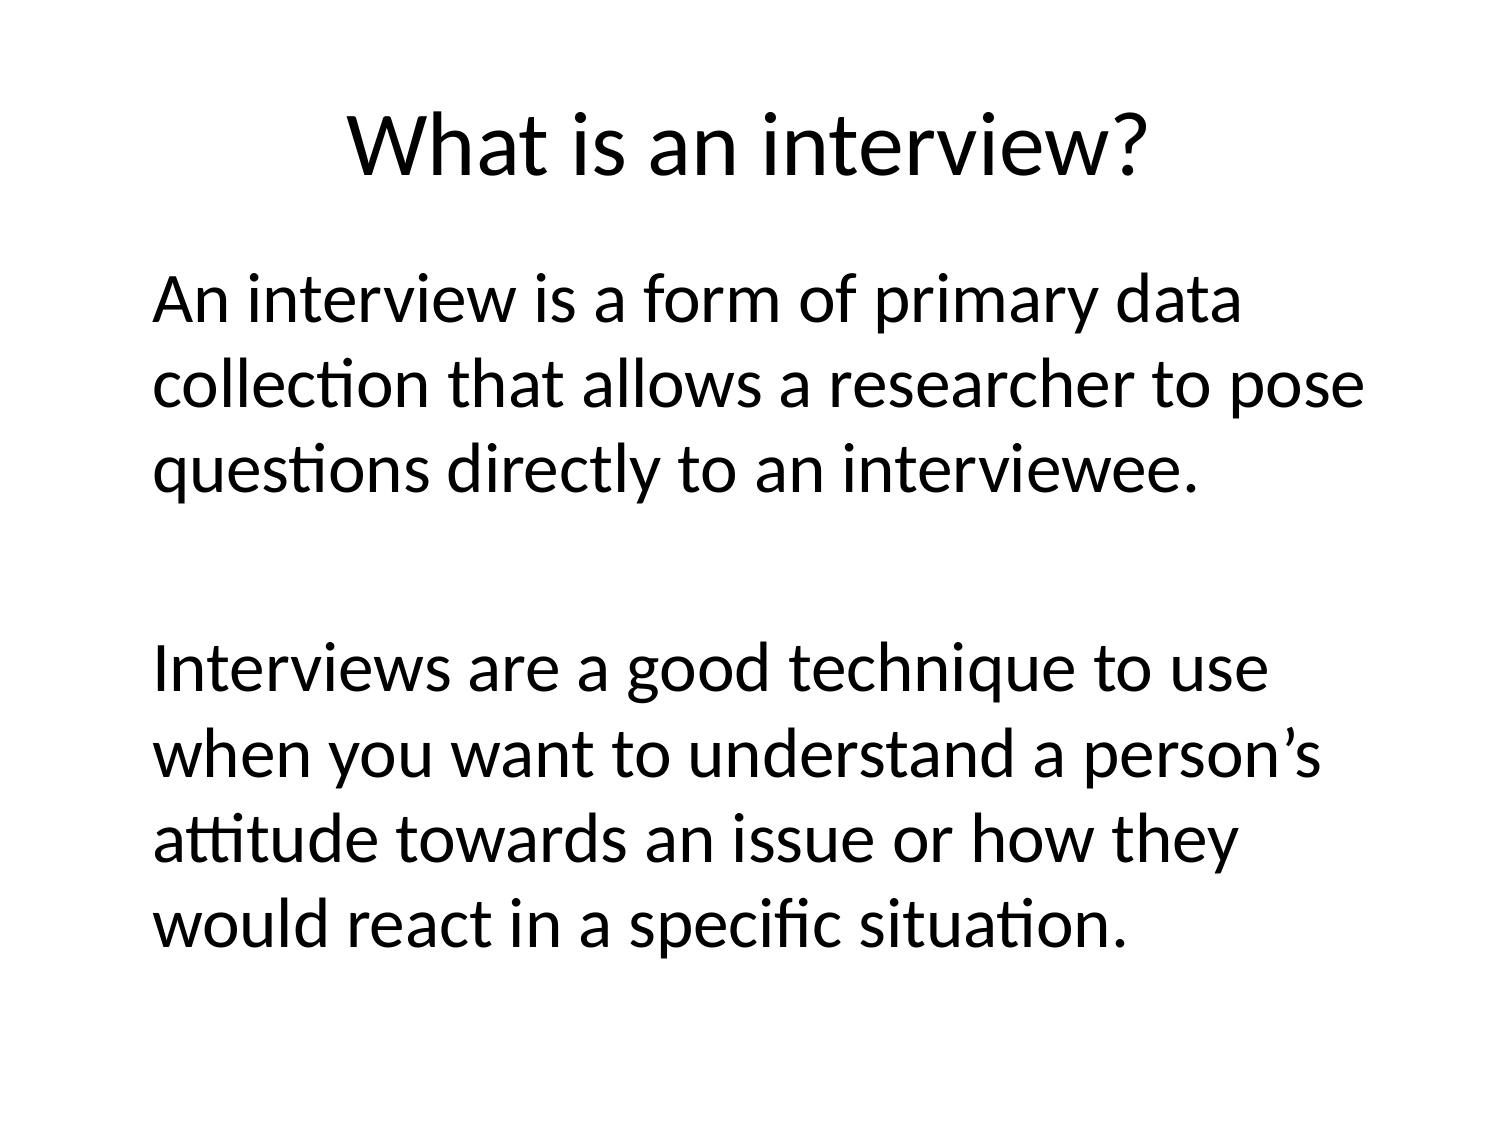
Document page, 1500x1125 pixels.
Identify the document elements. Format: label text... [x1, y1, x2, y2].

list An interview is a form of primary data collection that allows a researcher to pose questions directly to an interviewee. Interviews are a good technique to use when you want to understand a person’s attitude towards an issue or how they would react in a specific situation. [76, 243, 1427, 1029]
title What is an interview? [75, 45, 1425, 233]
